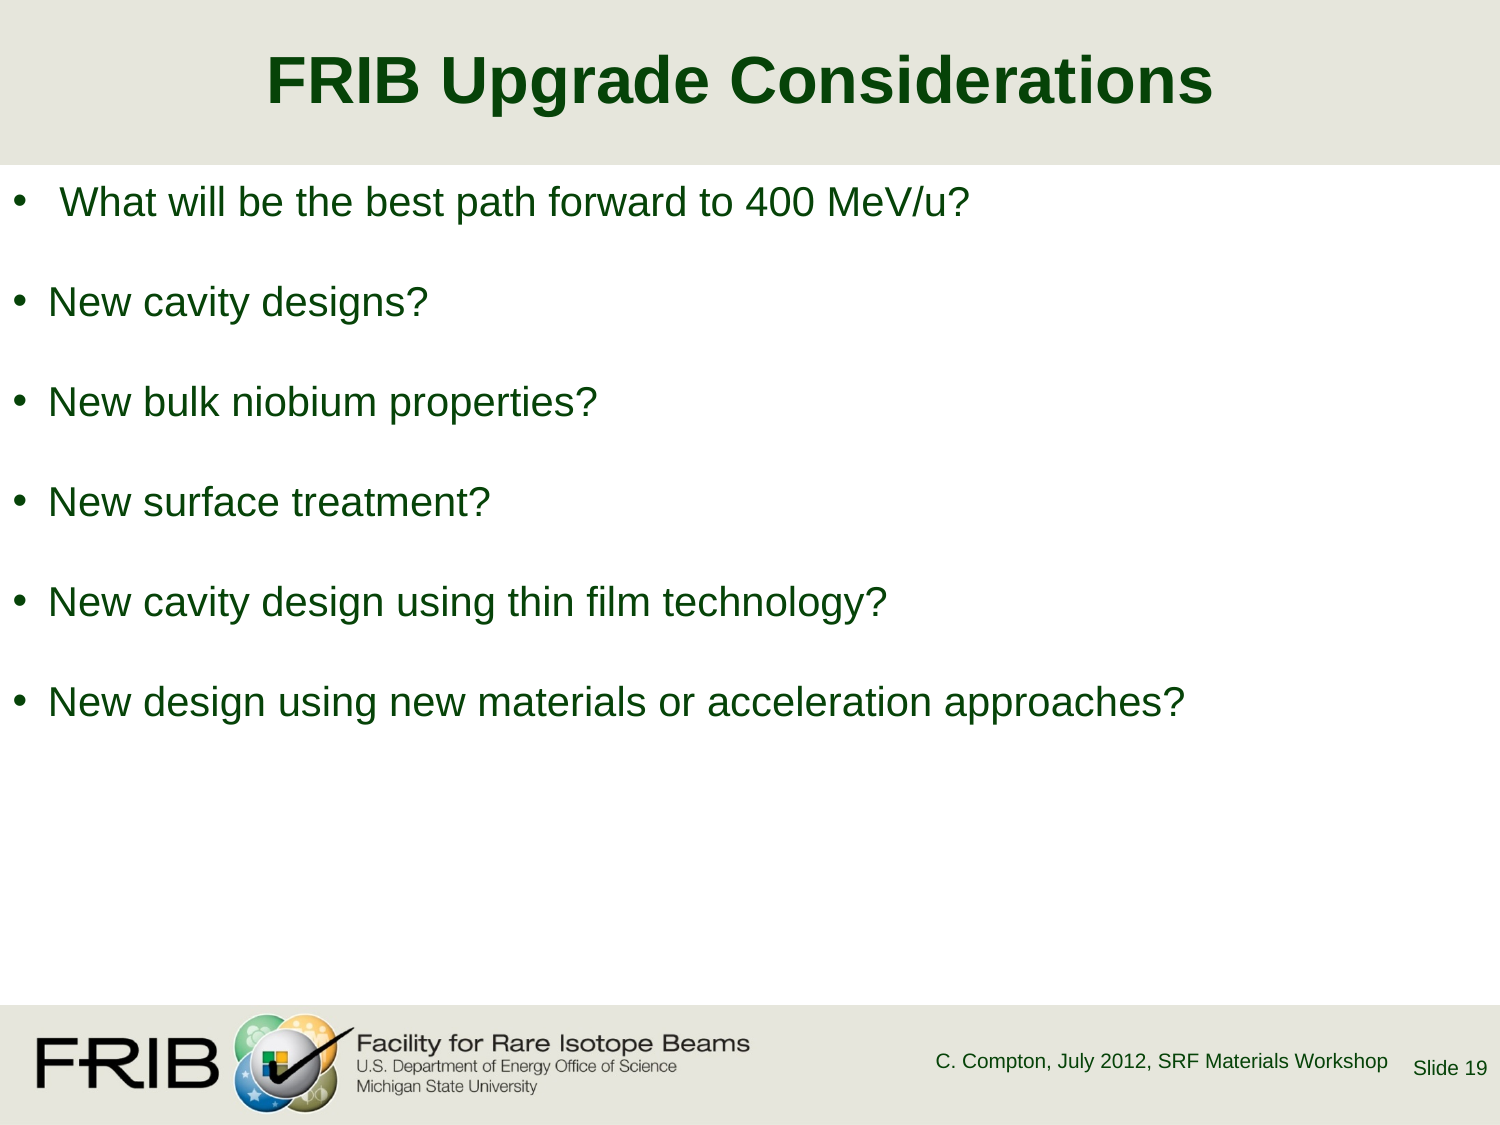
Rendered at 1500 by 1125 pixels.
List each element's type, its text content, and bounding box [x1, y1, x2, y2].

title FRIB Upgrade Considerations [11, 42, 1489, 123]
slide_number Slide 19 [1362, 1027, 1488, 1088]
footer C. Compton, July 2012, SRF Materials Workshop [912, 1042, 1388, 1103]
text_box What will be the best path forward to 400 MeV/u? New cavity designs? New bulk niobium properties? New surface treatment? New cavity design using thin film technology? New design using new materials or acceleration approaches? [12, 174, 1488, 1000]
picture [0, 0, 1500, 165]
picture [0, 1005, 1500, 1125]
